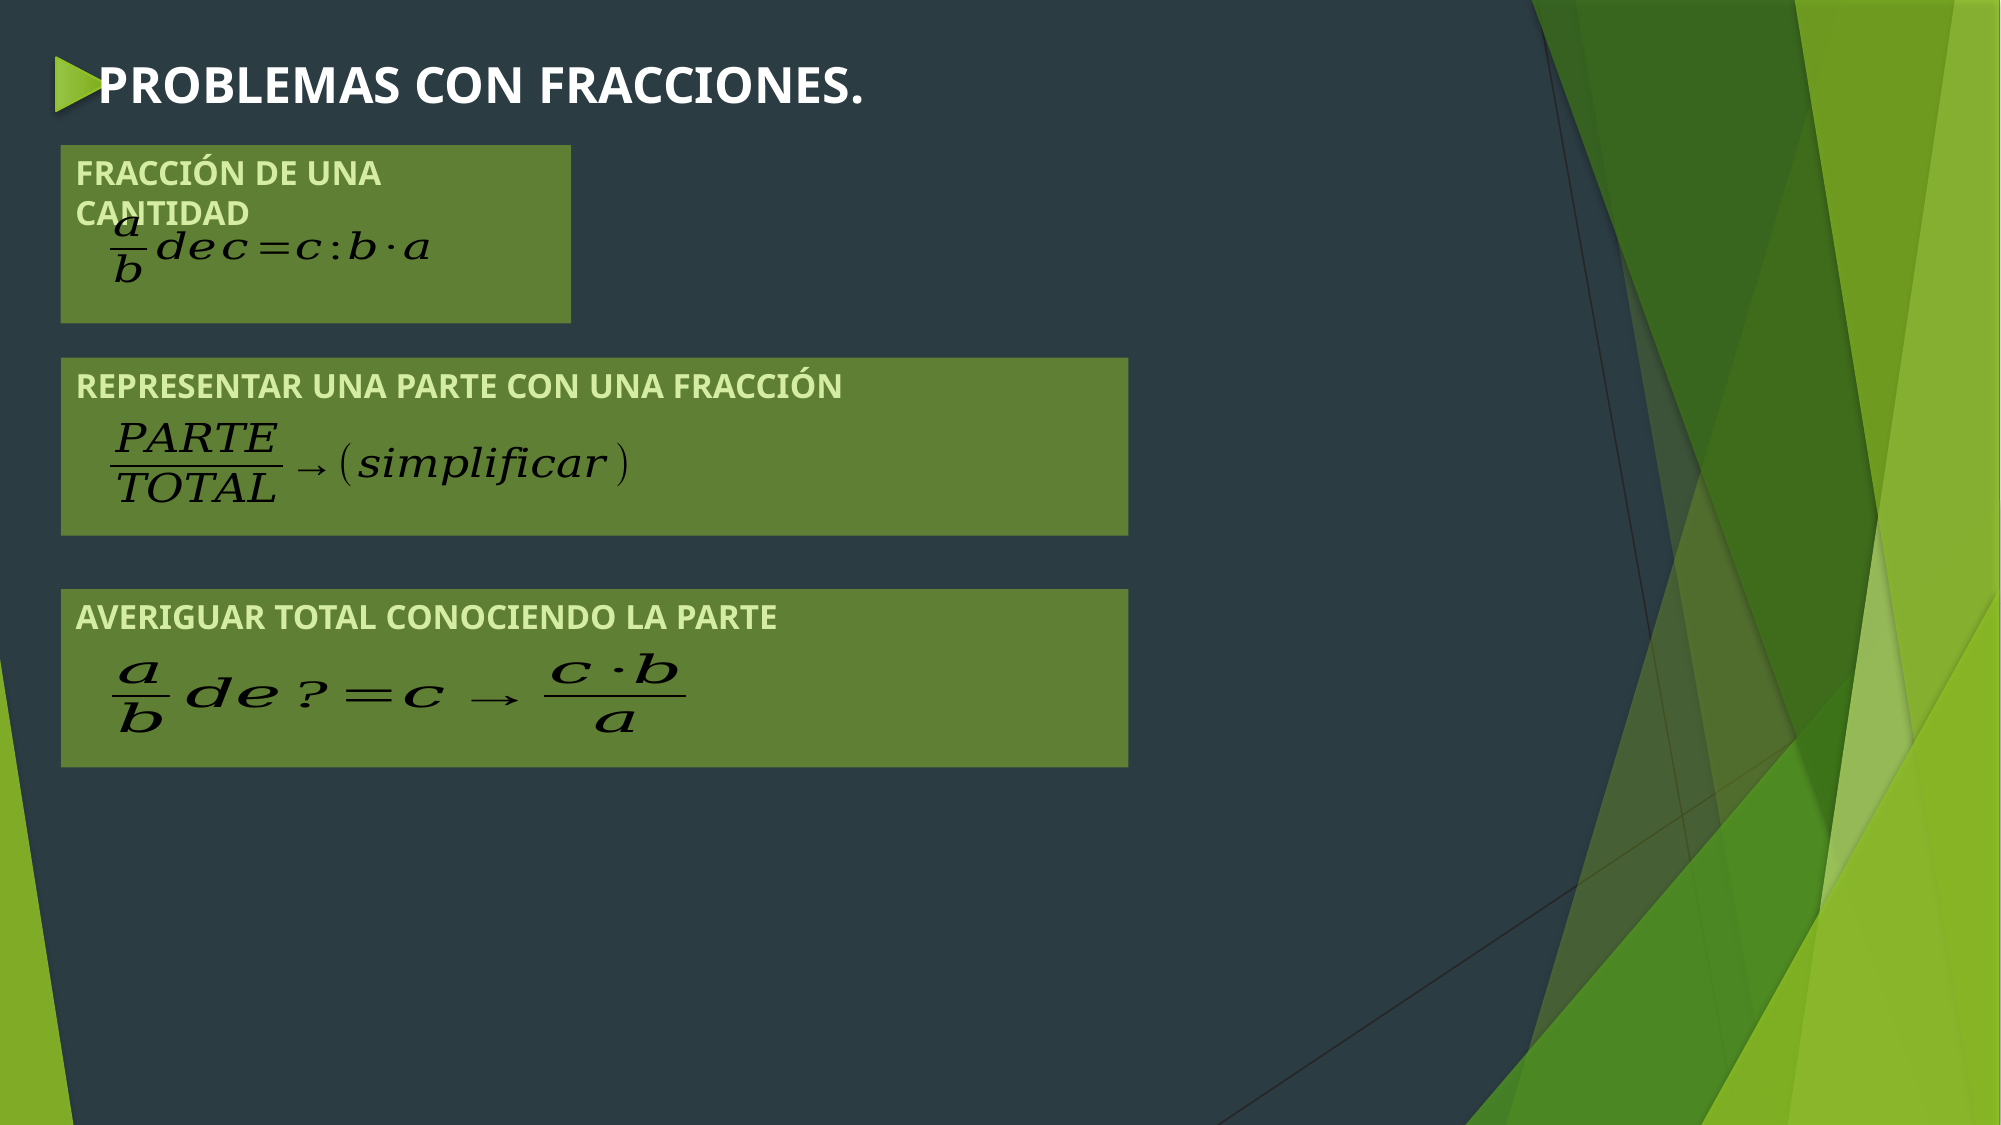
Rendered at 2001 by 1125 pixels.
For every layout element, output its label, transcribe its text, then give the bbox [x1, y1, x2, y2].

text_box [55, 56, 83, 112]
text_box FRACCIÓN DE UNA CANTIDAD [60, 145, 572, 324]
text_box PROBLEMAS CON FRACCIONES. [83, 45, 880, 121]
text_box AVERIGUAR TOTAL CONOCIENDO LA PARTE [60, 589, 1129, 768]
text_box REPRESENTAR UNA PARTE CON UNA FRACCIÓN [60, 357, 1129, 536]
